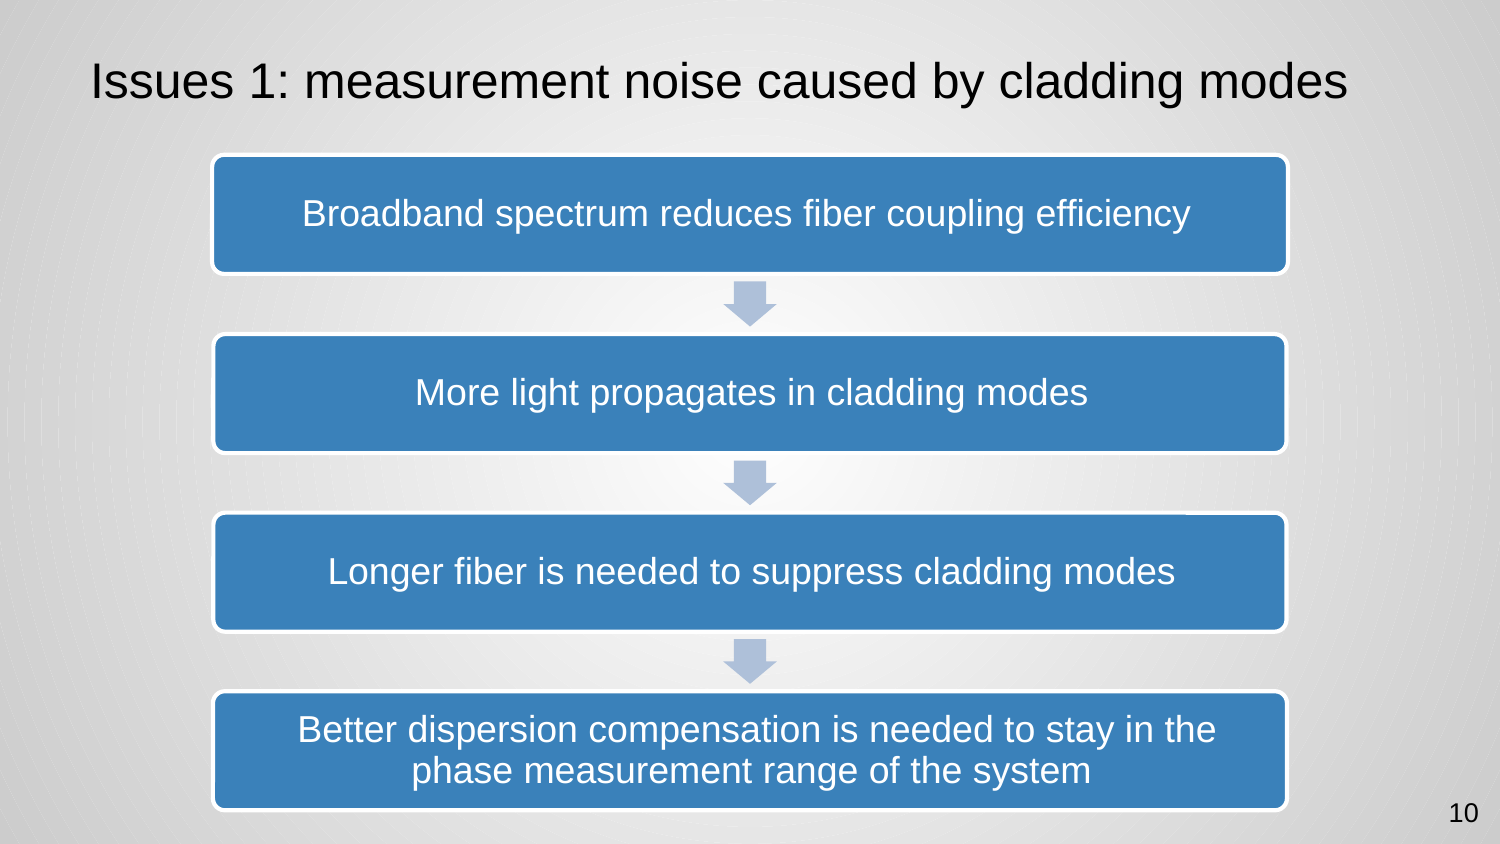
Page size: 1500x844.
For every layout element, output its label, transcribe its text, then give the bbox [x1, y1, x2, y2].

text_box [213, 154, 1287, 812]
slide_number 10 [1403, 779, 1494, 844]
title Issues 1: measurement noise caused by cladding modes [75, 0, 1425, 124]
